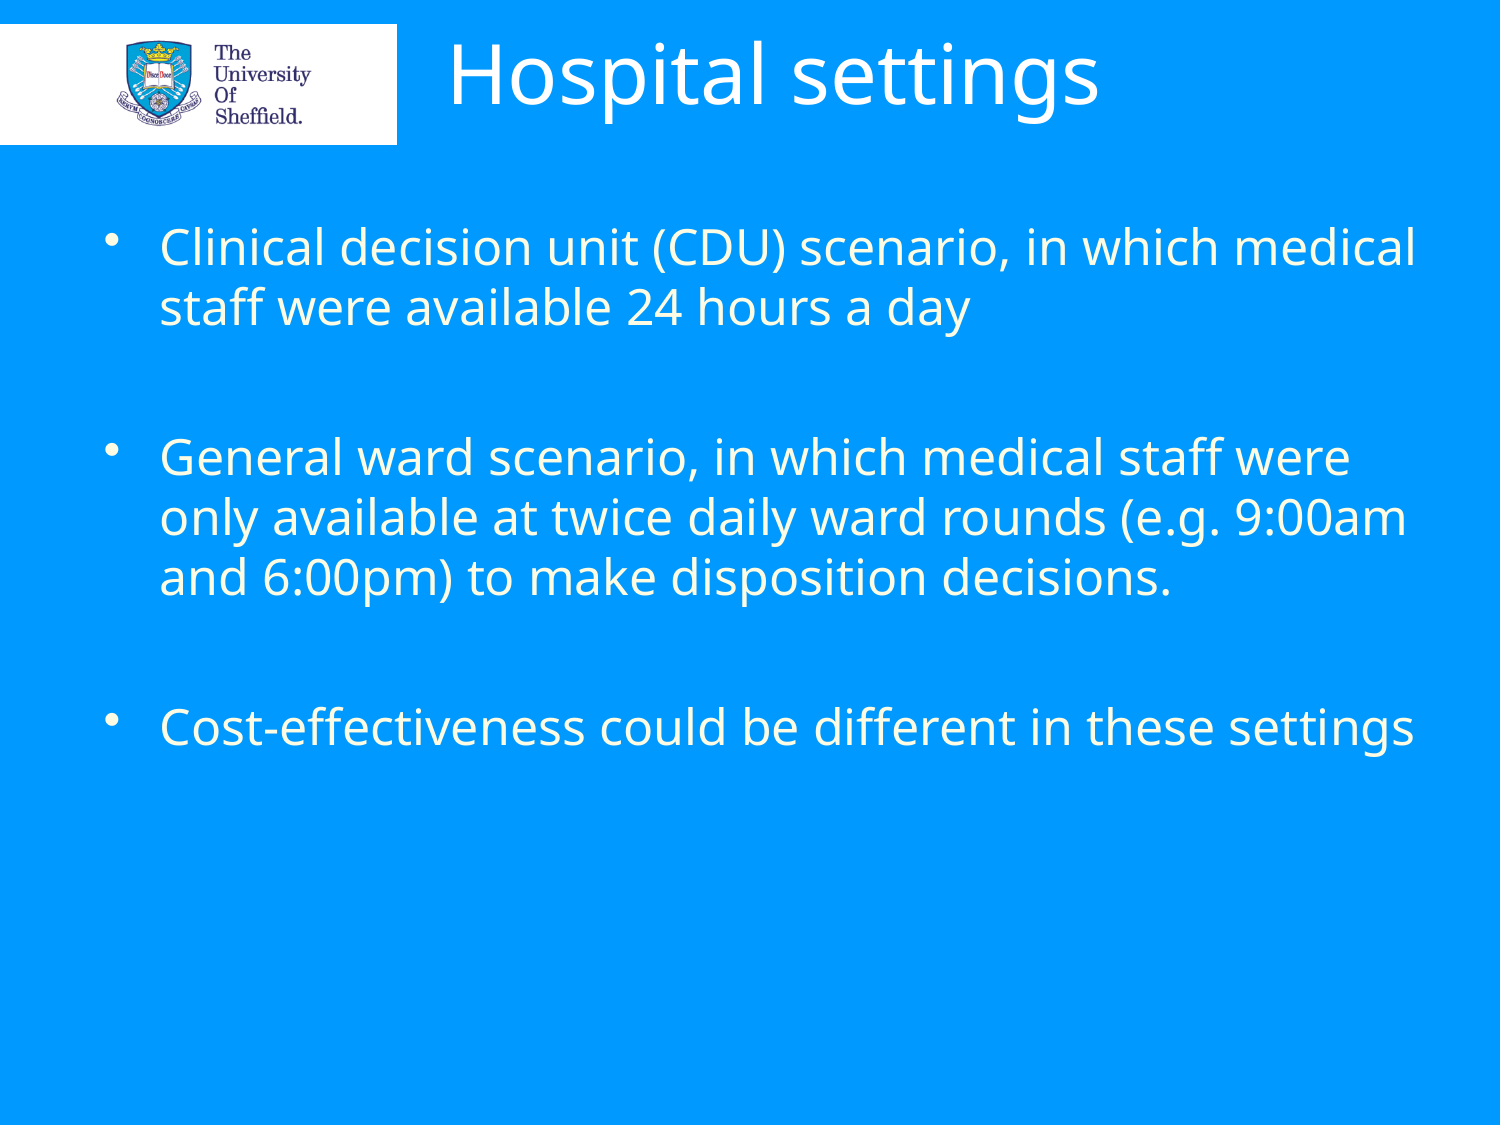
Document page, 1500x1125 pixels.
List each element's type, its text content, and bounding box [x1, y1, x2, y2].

picture [0, 24, 397, 145]
list Clinical decision unit (CDU) scenario, in which medical staff were available 24 hours a day General ward scenario, in which medical staff were only available at twice daily ward rounds (e.g. 9:00am and 6:00pm) to make disposition decisions. Cost-effectiveness could be different in these settings [88, 208, 1439, 988]
title Hospital settings [430, 31, 1471, 173]
